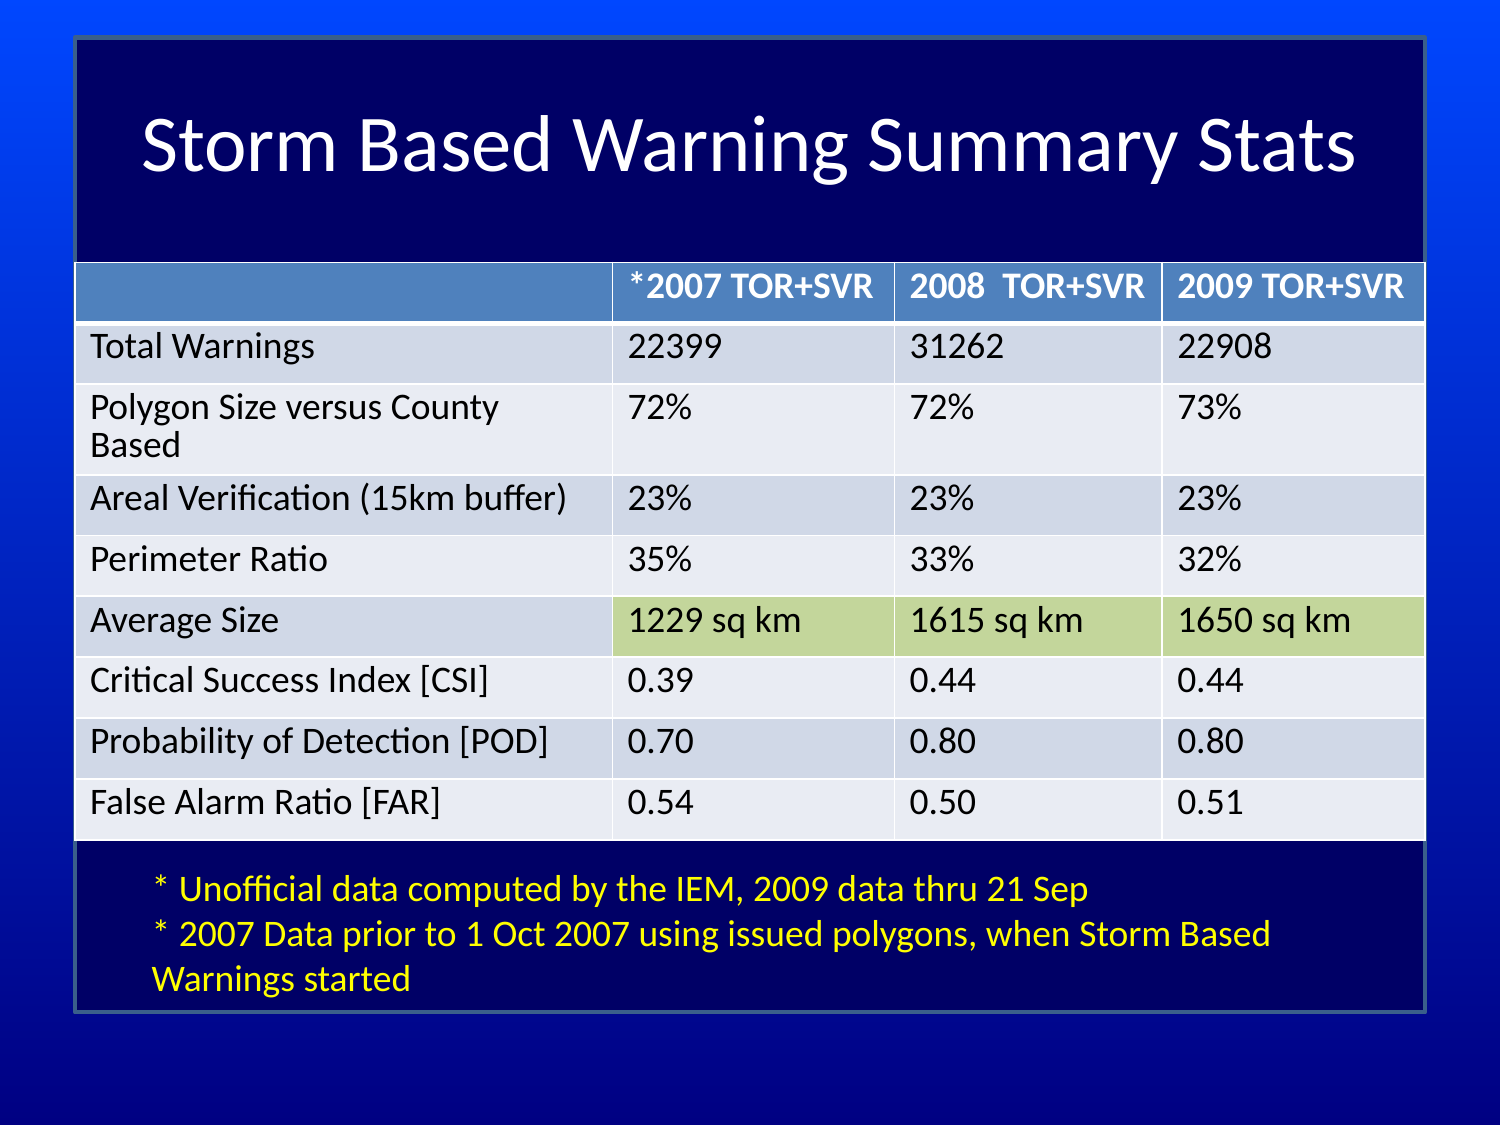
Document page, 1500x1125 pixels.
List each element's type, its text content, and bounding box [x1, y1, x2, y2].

table_cell Probability of Detection [POD] [76, 719, 612, 778]
table_cell 0.39 [613, 658, 894, 717]
table_cell Perimeter Ratio [76, 536, 612, 595]
table_cell 23% [613, 476, 894, 535]
table_cell 33% [895, 536, 1161, 595]
table_cell 0.50 [895, 780, 1161, 839]
table_cell 32% [1163, 536, 1424, 595]
table_cell 1650 sq km [1163, 597, 1424, 656]
table_cell 0.80 [895, 719, 1161, 778]
table_cell Total Warnings [76, 326, 612, 383]
table_cell 0.51 [1163, 780, 1424, 839]
table_header *2007 TOR+SVR [613, 263, 894, 321]
title Storm Based Warning Summary Stats [75, 45, 1425, 233]
table_cell 0.70 [613, 719, 894, 778]
table_cell 72% [613, 385, 894, 474]
table_header 2008 TOR+SVR [895, 263, 1161, 321]
table_cell Polygon Size versus County Based [76, 385, 612, 474]
table_cell 0.54 [613, 780, 894, 839]
table_cell 22908 [1163, 326, 1424, 383]
table_cell 0.80 [1163, 719, 1424, 778]
table_cell Critical Success Index [CSI] [76, 658, 612, 717]
table_cell False Alarm Ratio [FAR] [76, 780, 612, 839]
table_cell 0.44 [895, 658, 1161, 717]
table_cell 1229 sq km [613, 597, 894, 656]
table_header [76, 263, 612, 321]
table_cell 72% [895, 385, 1161, 474]
table_cell 31262 [895, 326, 1161, 383]
table_header 2009 TOR+SVR [1163, 263, 1424, 321]
table_cell 0.44 [1163, 658, 1424, 717]
text_box * Unofficial data computed by the IEM, 2009 data thru 21 Sep * 2007 Data prior to 1 Oct 2007 using issued polygons, when Storm Based Warnings started [136, 857, 1297, 1007]
table_cell 22399 [613, 326, 894, 383]
table_cell 1615 sq km [895, 597, 1161, 656]
table_cell Average Size [76, 597, 612, 656]
table_cell 23% [895, 476, 1161, 535]
table_cell Areal Verification (15km buffer) [76, 476, 612, 535]
table_cell 73% [1163, 385, 1424, 474]
table_cell 23% [1163, 476, 1424, 535]
table_cell 35% [613, 536, 894, 595]
